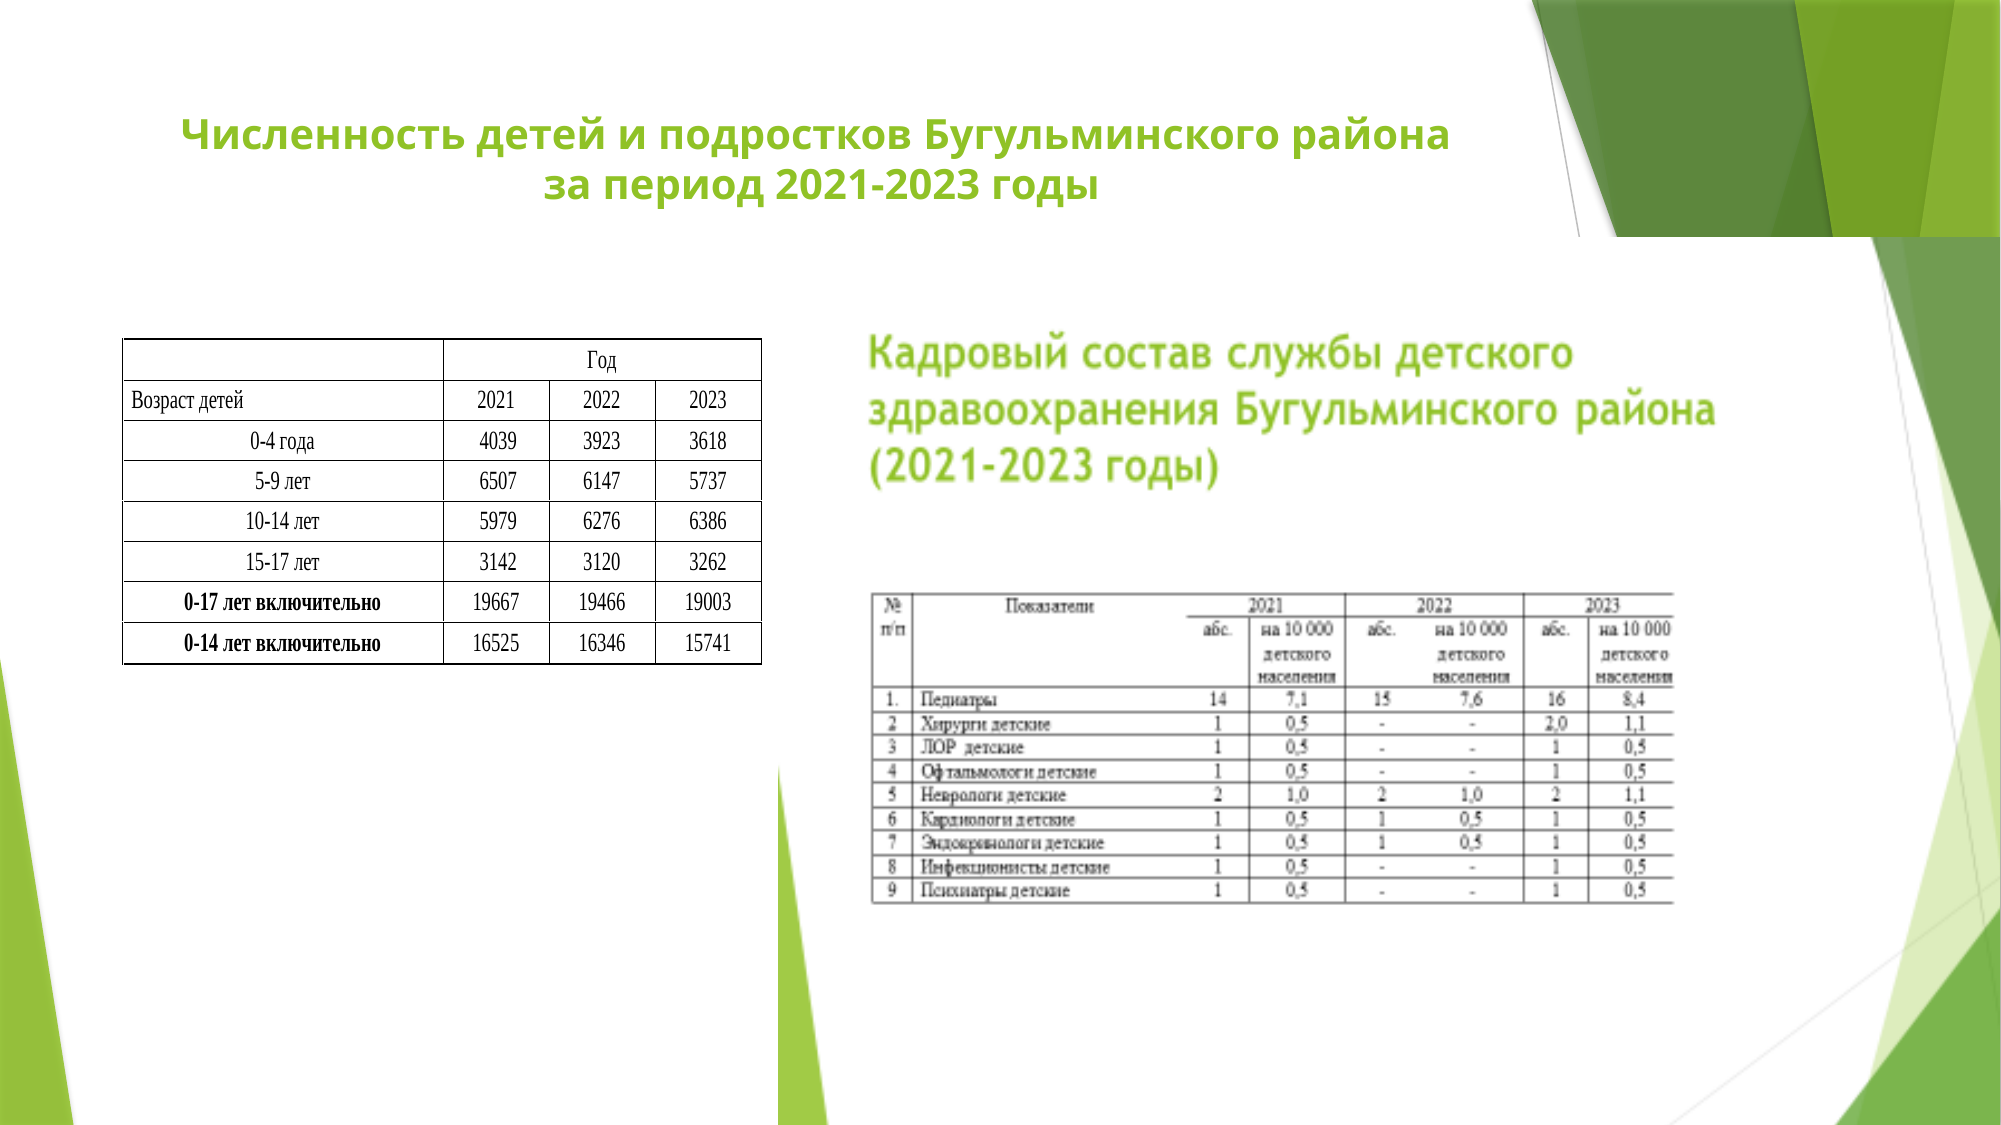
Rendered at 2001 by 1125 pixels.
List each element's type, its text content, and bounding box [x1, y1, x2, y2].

title Численность детей и подростков Бугульминского района за период 2021-2023 годы [111, 99, 1522, 261]
picture [777, 237, 2000, 1125]
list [21, 337, 773, 722]
